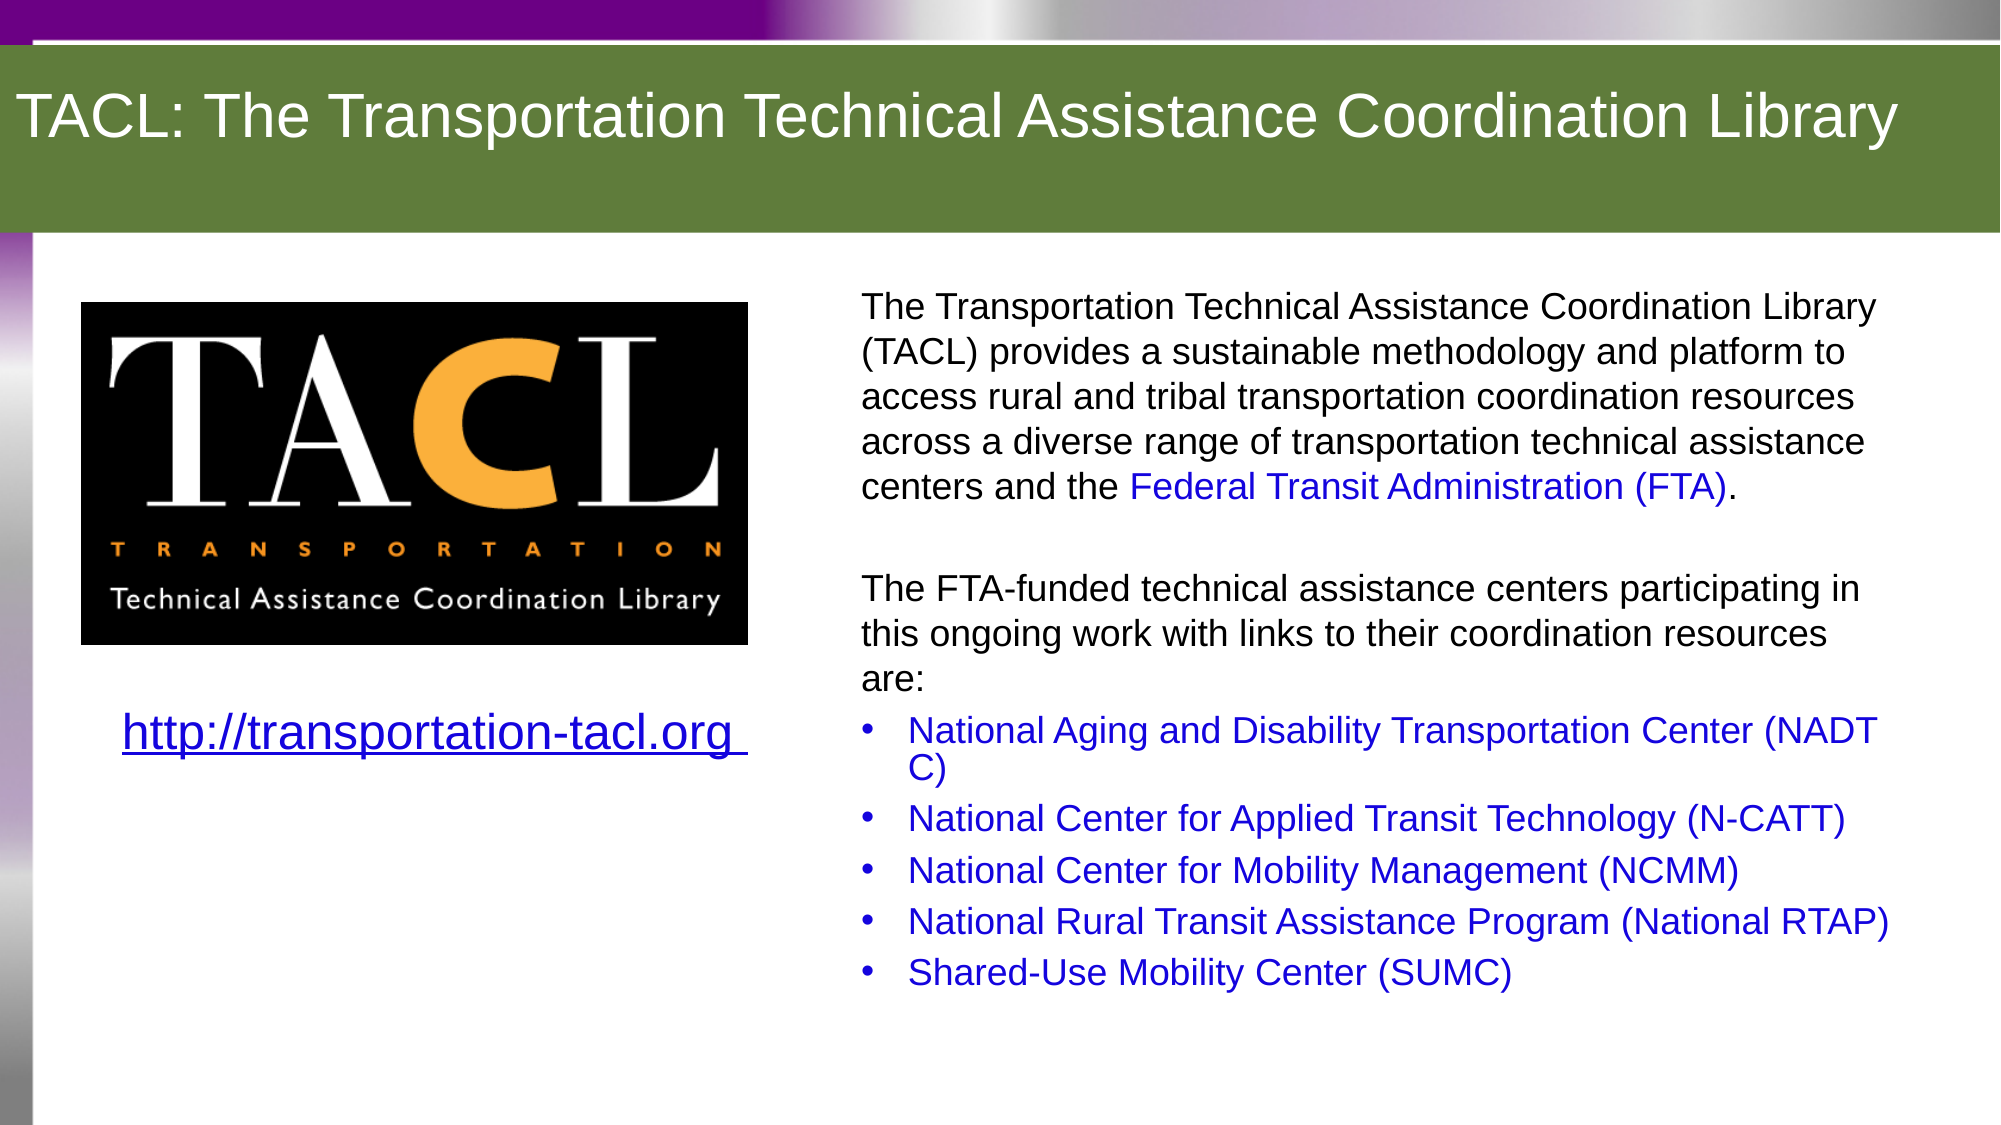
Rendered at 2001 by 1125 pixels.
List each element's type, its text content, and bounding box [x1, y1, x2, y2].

text_box http://transportation-tacl.org [81, 691, 788, 827]
title TACL: The Transportation Technical Assistance Coordination Library [0, 81, 2000, 172]
text_box The Transportation Technical Assistance Coordination Library (TACL) provides a sustainable methodology and platform to access rural and tribal transportation coordination resources across a diverse range of transportation technical assistance centers and the Federal Transit Administration (FTA). The FTA-funded technical assistance centers participating in this ongoing work with links to their coordination resources are: National Aging and Disability Transportation Center (NADTC) National Center for Applied Transit Technology (N-CATT) National Center for Mobility Management (NCMM) National Rural Transit Assistance Program (National RTAP) Shared-Use Mobility Center (SUMC) [846, 274, 1916, 963]
picture [0, 0, 2001, 1125]
